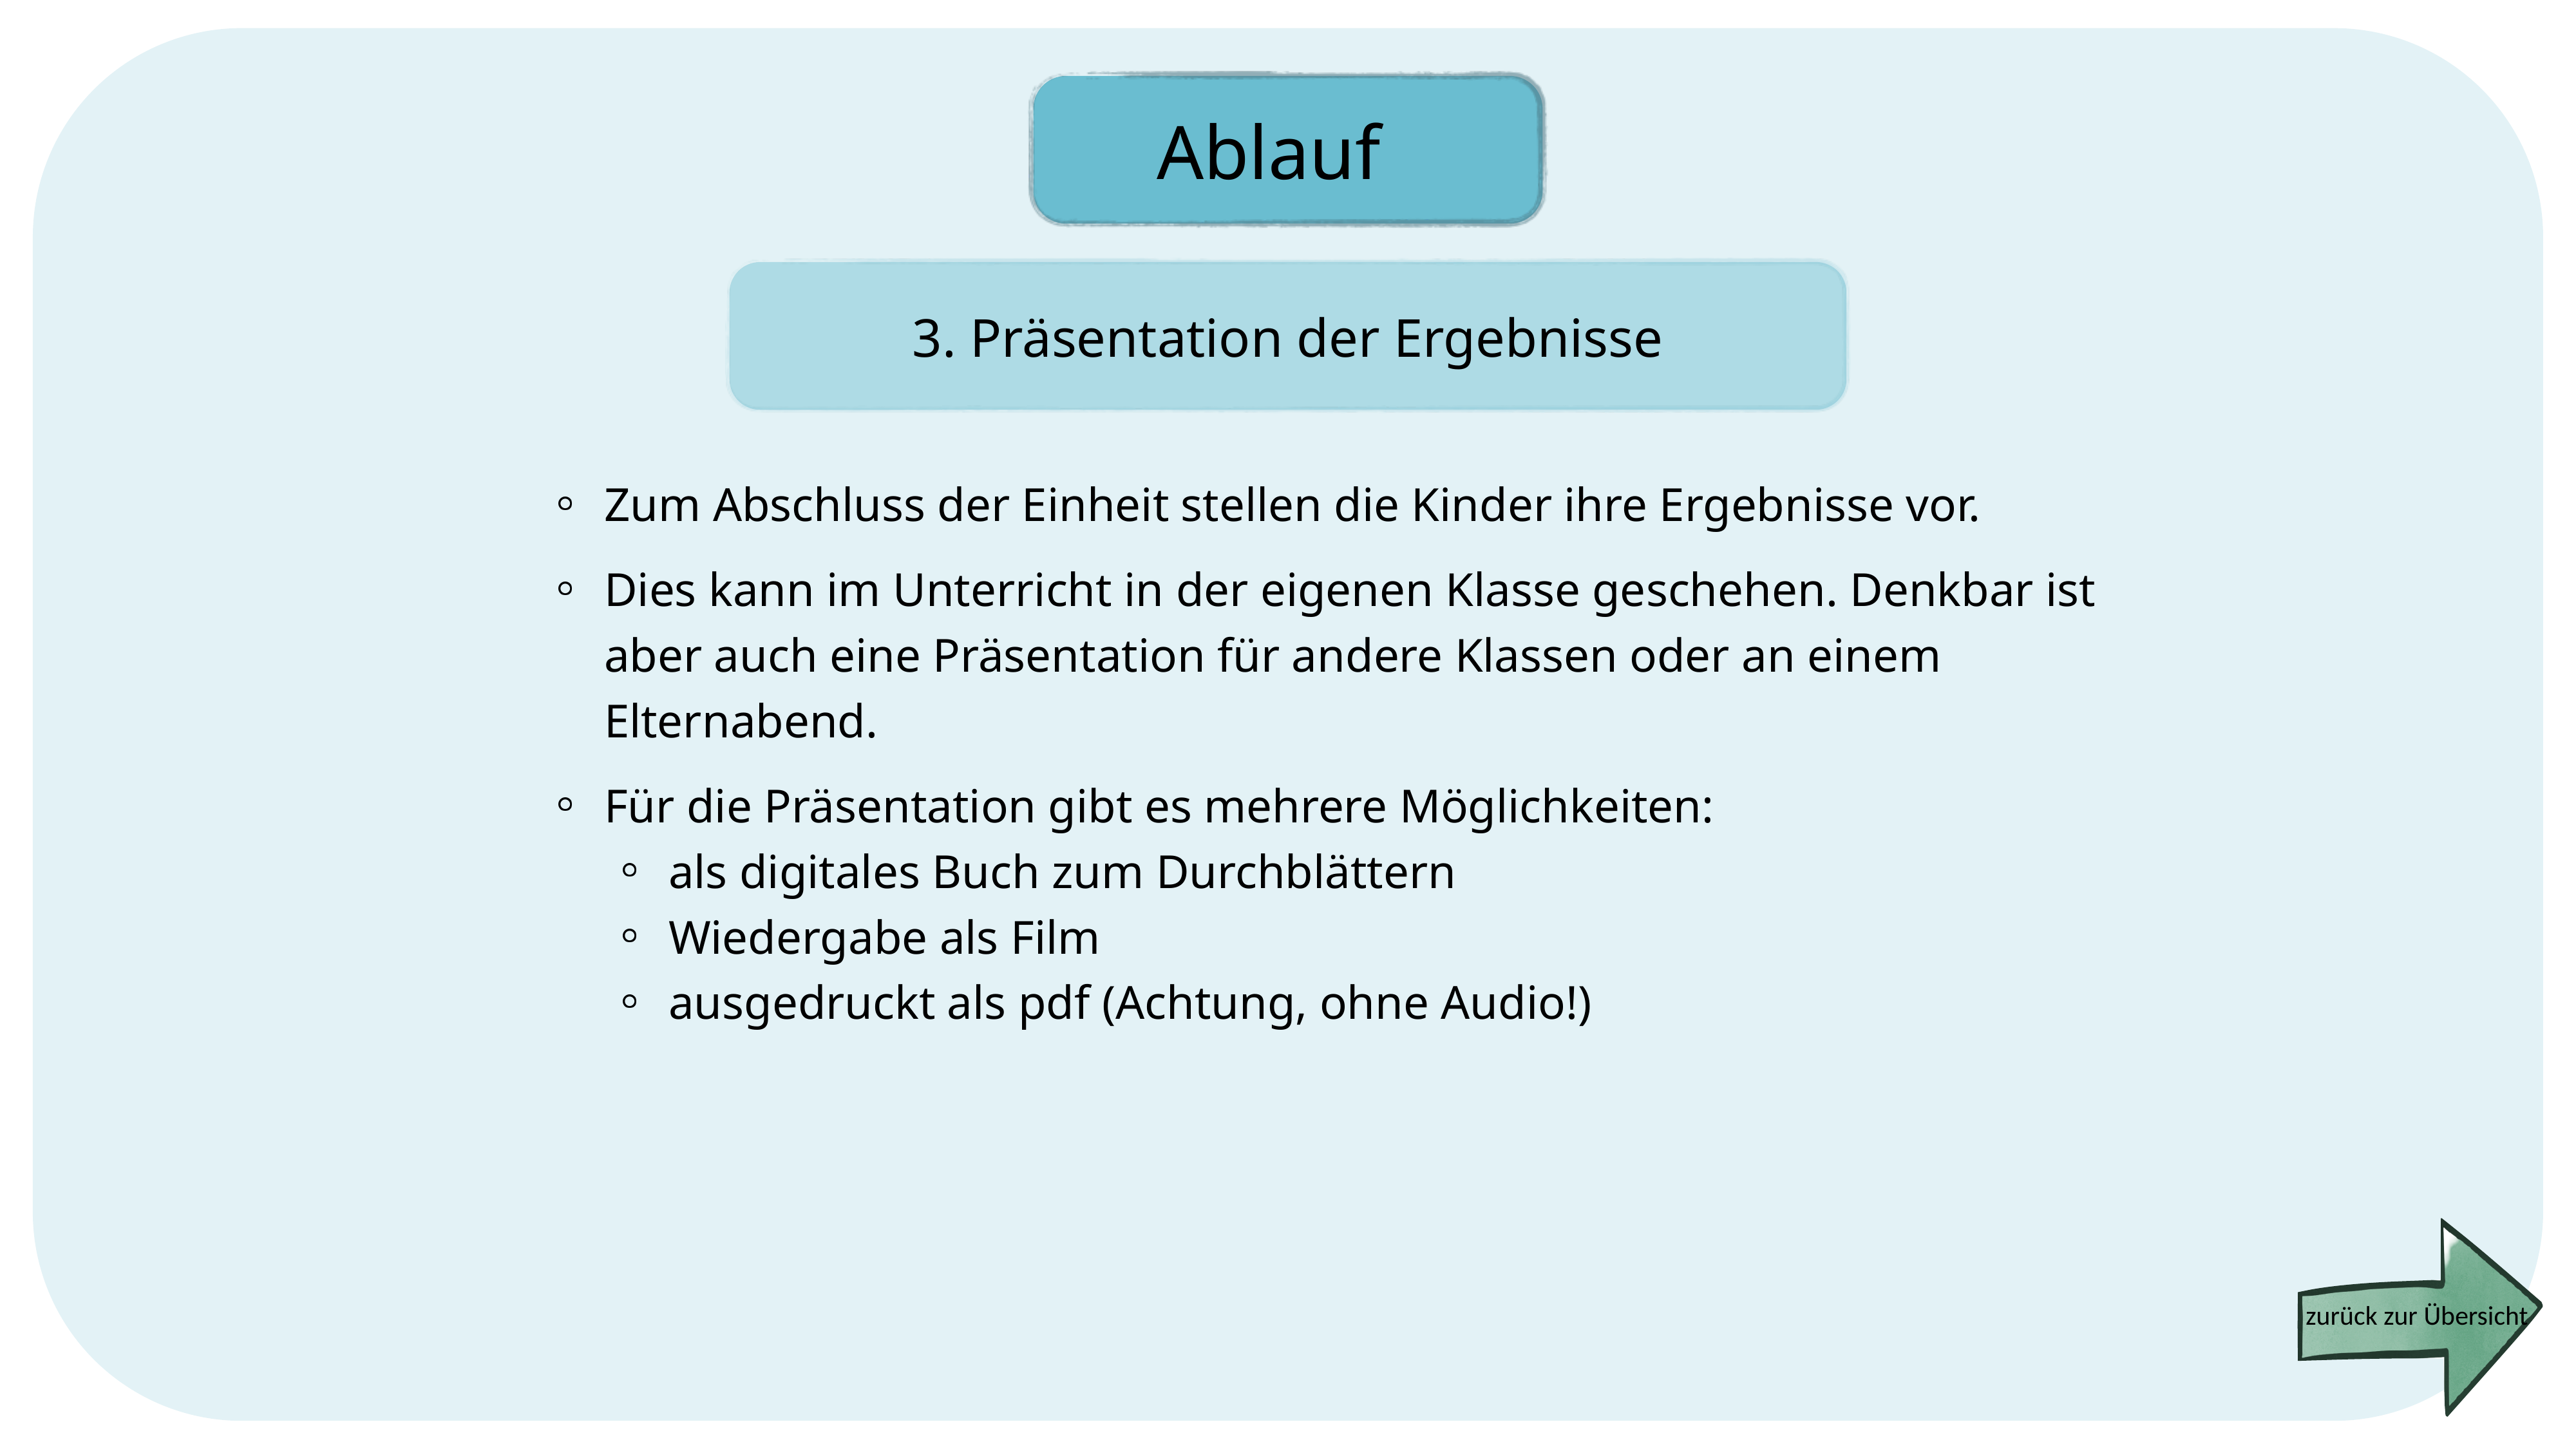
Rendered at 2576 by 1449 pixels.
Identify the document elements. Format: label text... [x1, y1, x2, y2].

text_box [32, 28, 2543, 1421]
picture [623, 929, 636, 942]
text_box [1027, 70, 1548, 229]
picture [558, 797, 572, 811]
picture [623, 863, 636, 876]
picture [623, 994, 636, 1008]
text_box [725, 258, 1851, 414]
picture [2297, 1218, 2544, 1417]
picture [558, 582, 572, 595]
text_box [2235, 1212, 2555, 1410]
text_box [2235, 1195, 2561, 1430]
text_box Zum Abschluss der Einheit stellen die Kinder ihre Ergebnisse vor. Dies kann im Unterricht in der eigenen Klasse geschehen. Denkbar ist aber auch eine Präsentation für andere Klassen oder an einem Elternabend. Für die Präsentation gibt es mehrere Möglichkeiten: als digitales Buch zum Durchblättern Wiedergabe als Film ausgedruckt als pdf (Achtung, ohne Audio!) [553, 459, 2194, 1269]
picture [558, 497, 572, 510]
